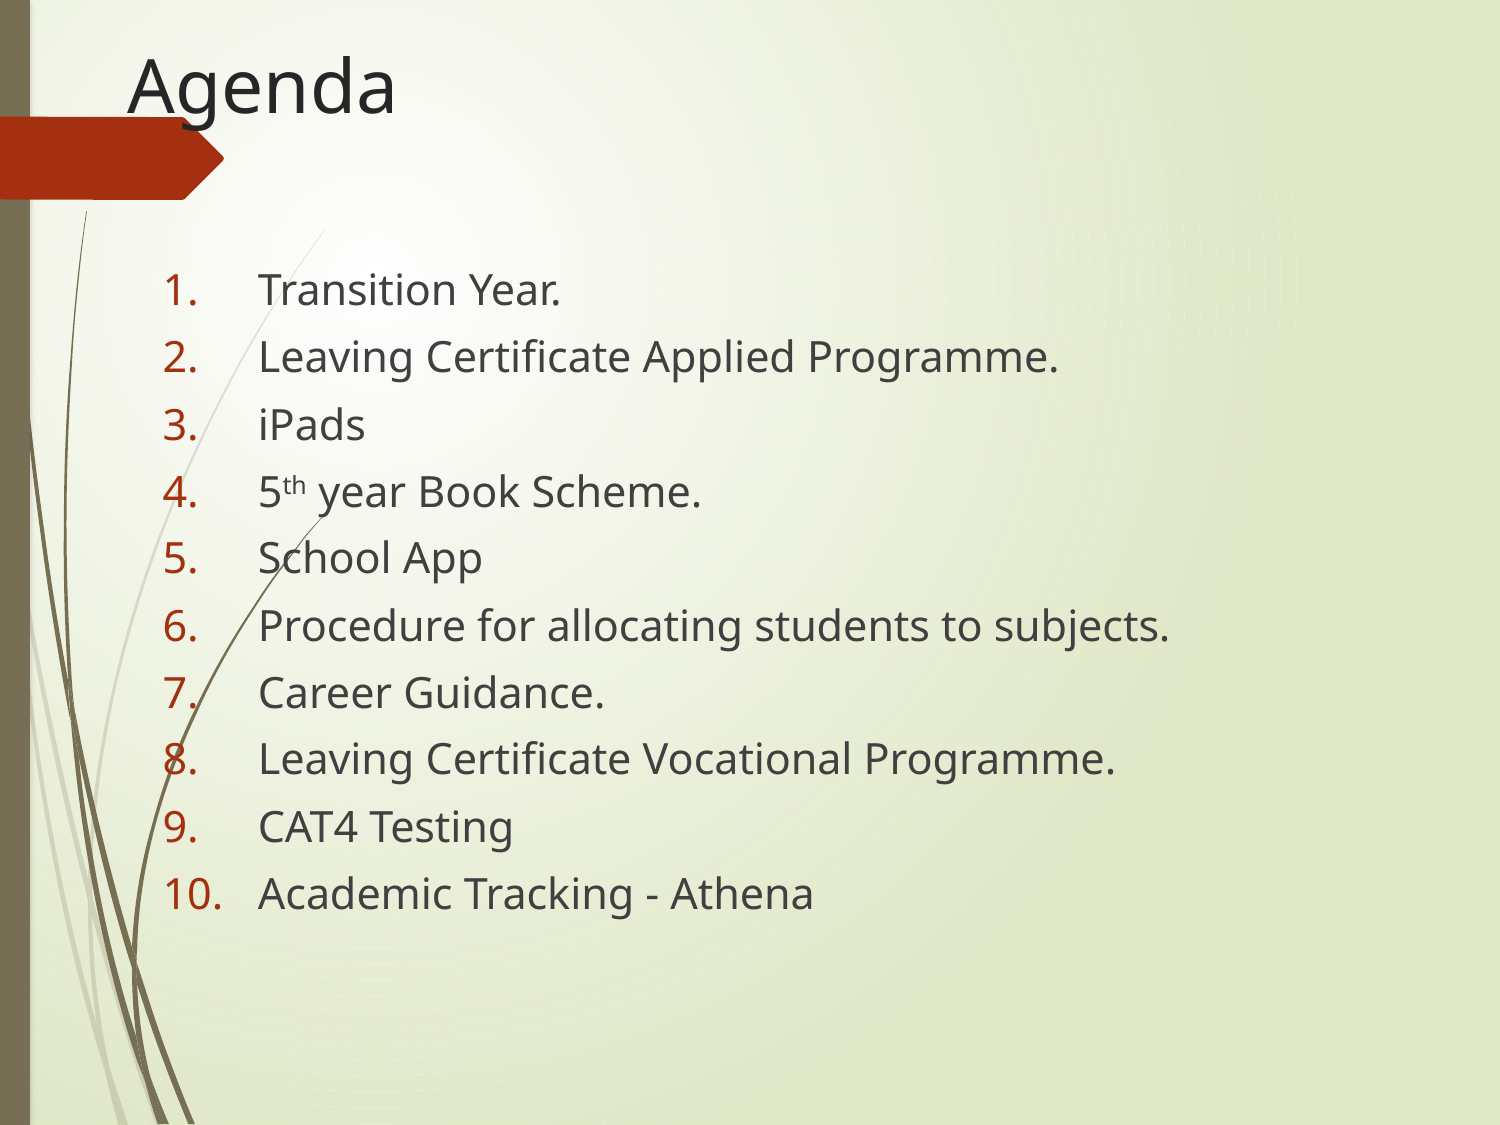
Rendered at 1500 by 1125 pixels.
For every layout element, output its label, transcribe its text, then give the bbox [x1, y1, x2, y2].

title Agenda [112, 31, 1388, 219]
list Transition Year. Leaving Certificate Applied Programme. iPads 5th year Book Scheme. School App Procedure for allocating students to subjects. Career Guidance. Leaving Certificate Vocational Programme. CAT4 Testing Academic Tracking - Athena [147, 255, 1423, 931]
